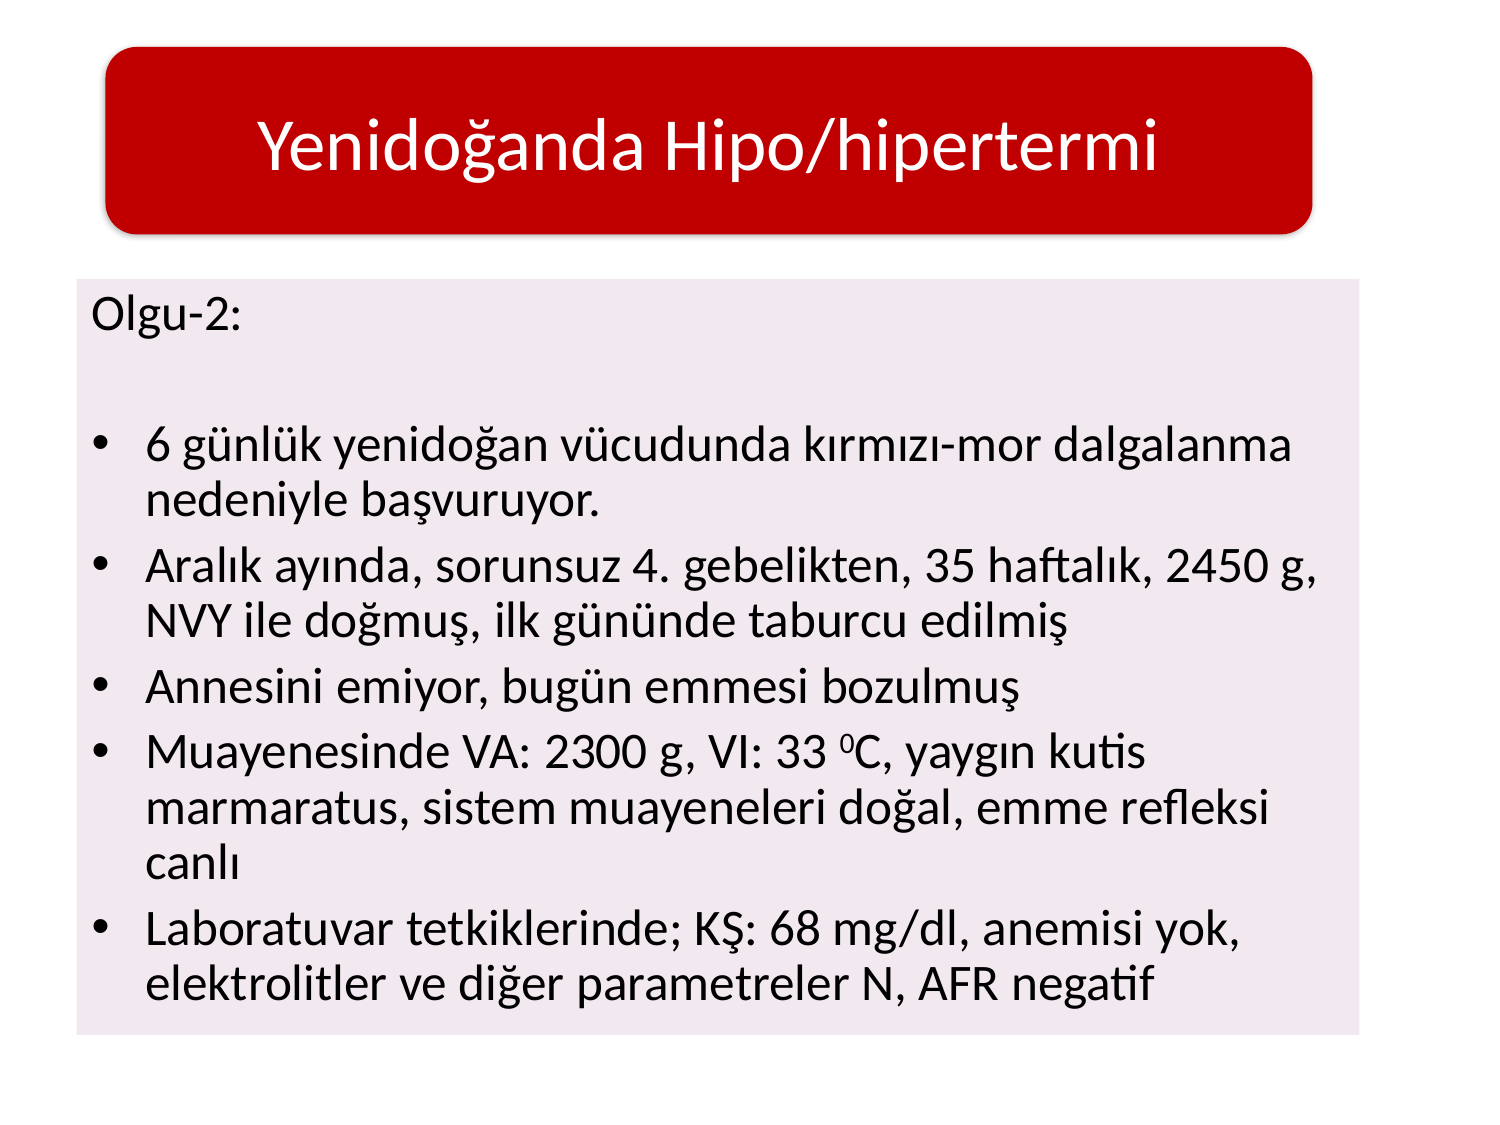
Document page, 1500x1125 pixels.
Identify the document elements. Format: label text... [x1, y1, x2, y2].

text_box Olgu-2: 6 günlük yenidoğan vücudunda kırmızı-mor dalgalanma nedeniyle başvuruyor. Aralık ayında, sorunsuz 4. gebelikten, 35 haftalık, 2450 g, NVY ile doğmuş, ilk gününde taburcu edilmiş Annesini emiyor, bugün emmesi bozulmuş Muayenesinde VA: 2300 g, VI: 33 0C, yaygın kutis marmaratus, sistem muayeneleri doğal, emme refleksi canlı Laboratuvar tetkiklerinde; KŞ: 68 mg/dl, anemisi yok, elektrolitler ve diğer parametreler N, AFR negatif [76, 278, 1360, 1035]
text_box Yenidoğanda Hipo/hipertermi [105, 46, 1313, 235]
list [75, 262, 1425, 1005]
